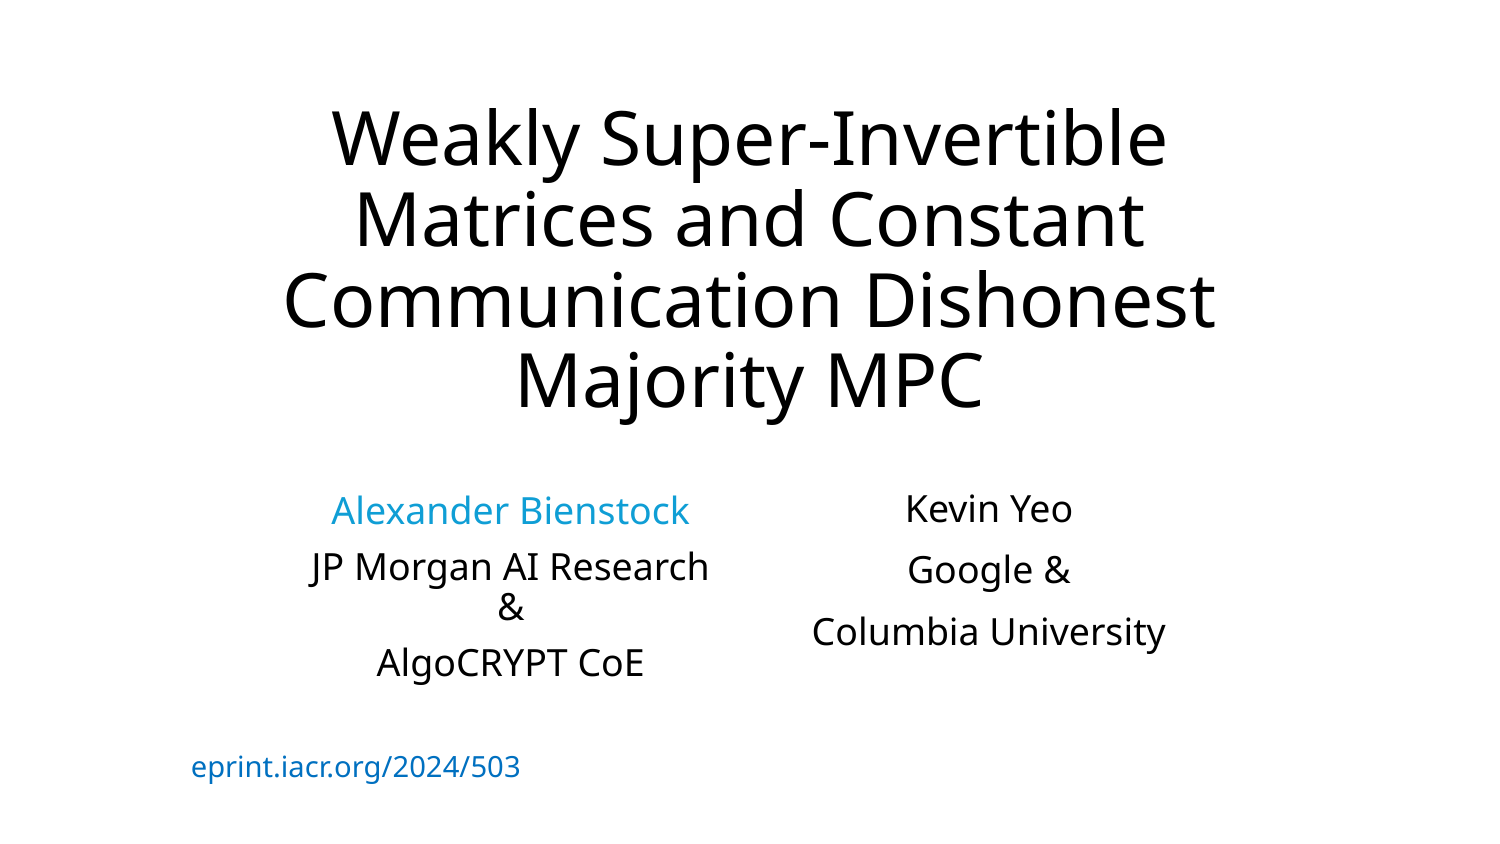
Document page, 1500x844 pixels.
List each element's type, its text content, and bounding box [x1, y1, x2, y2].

subtitle Alexander Bienstock JP Morgan AI Research & AlgoCRYPT CoE [294, 484, 727, 689]
title Weakly Super-Invertible Matrices and Constant Communication Dishonest Majority MPC [187, 138, 1313, 432]
text_box Kevin Yeo Google & Columbia University [773, 484, 1205, 689]
text_box eprint.iacr.org/2024/503 [175, 740, 536, 791]
